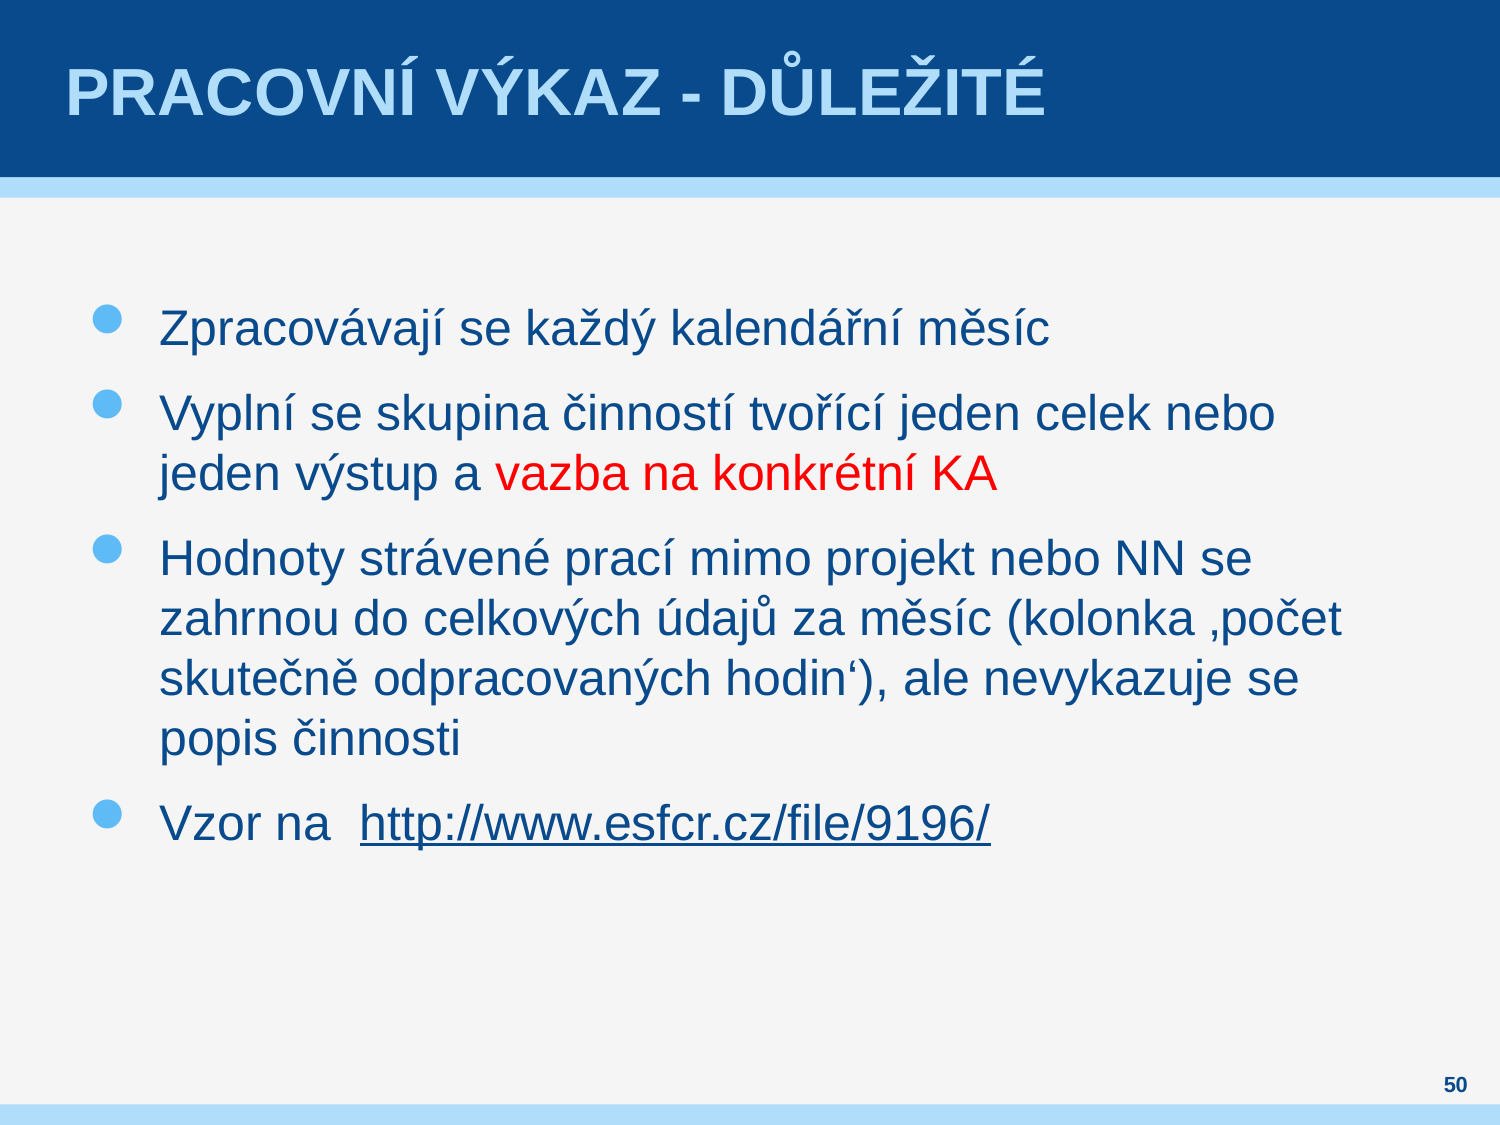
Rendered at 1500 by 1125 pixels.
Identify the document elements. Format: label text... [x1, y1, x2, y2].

title Pracovní výkaz - důležité [59, 0, 1441, 178]
list Zpracovávají se každý kalendářní měsíc Vyplní se skupina činností tvořící jeden celek nebo jeden výstup a vazba na konkrétní KA Hodnoty strávené prací mimo projekt nebo NN se zahrnou do celkových údajů za měsíc (kolonka ‚počet skutečně odpracovaných hodin‘), ale nevykazuje se popis činnosti Vzor na http://www.esfcr.cz/file/9196/ [88, 295, 1412, 1004]
slide_number 50 [1417, 1068, 1495, 1099]
